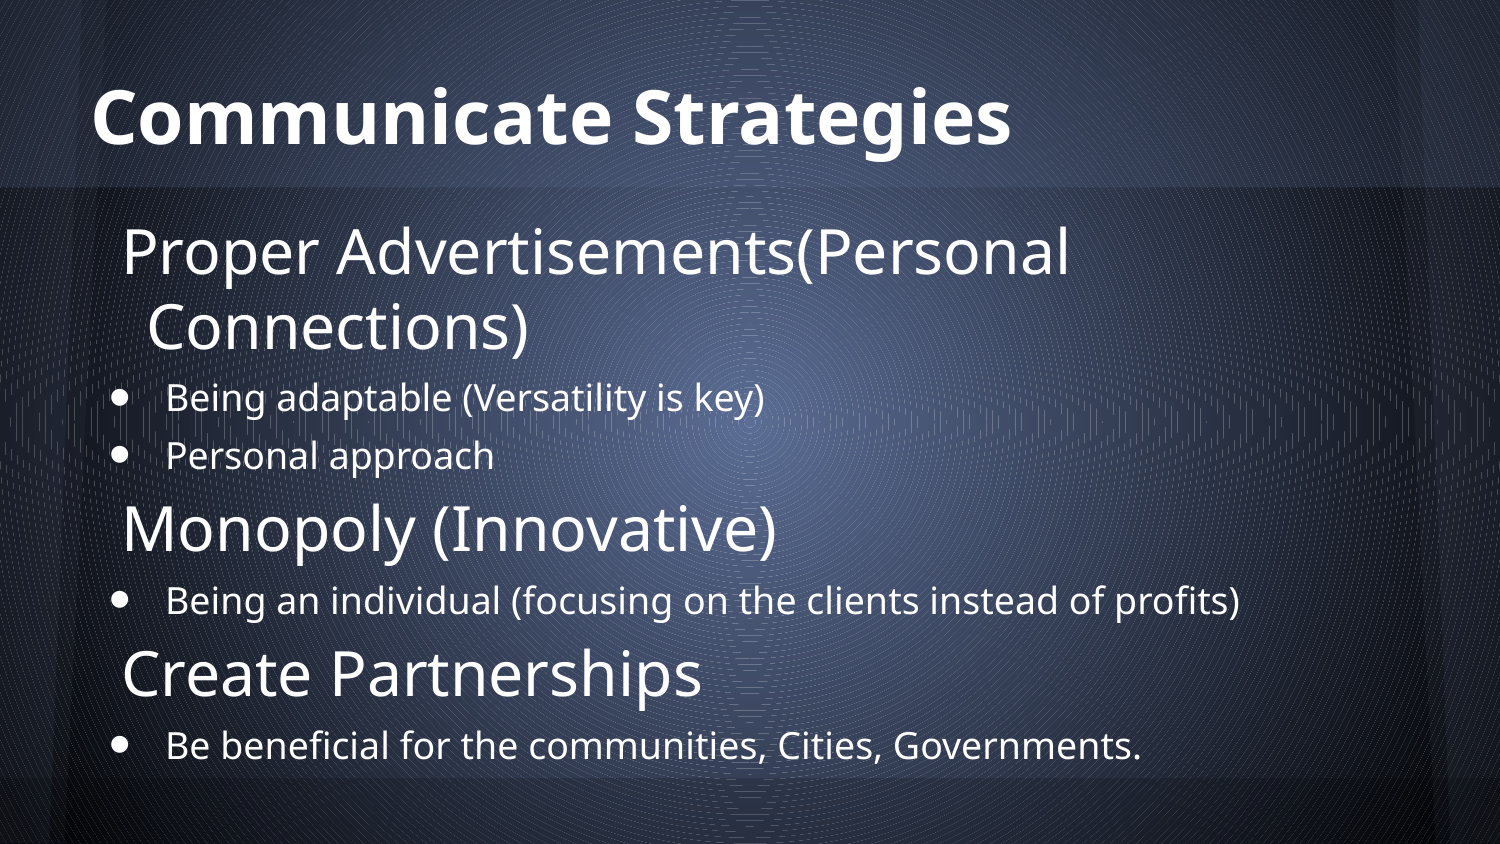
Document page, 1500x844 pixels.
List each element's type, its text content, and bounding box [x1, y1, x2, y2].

list Proper Advertisements(Personal Connections) Being adaptable (Versatility is key) Personal approach Monopoly (Innovative) Being an individual (focusing on the clients instead of profits) Create Partnerships Be beneficial for the communities, Cities, Governments. [75, 196, 1425, 808]
title Communicate Strategies [75, 33, 1425, 175]
